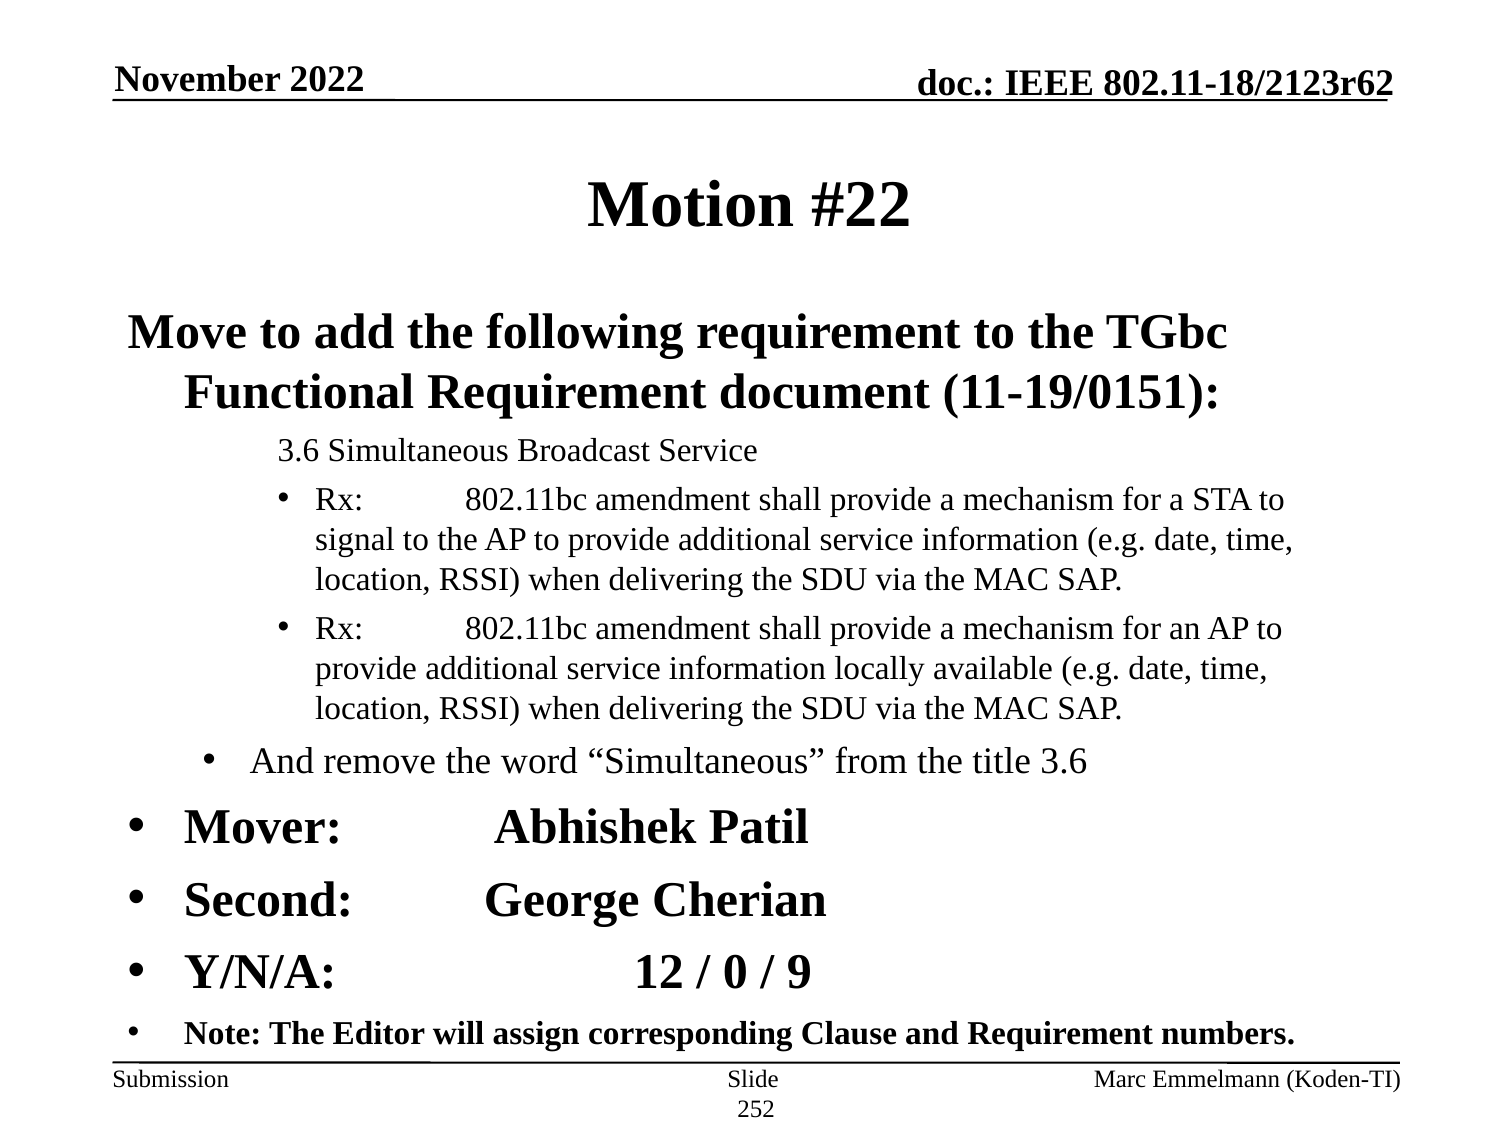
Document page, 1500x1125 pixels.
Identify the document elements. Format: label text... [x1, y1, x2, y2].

slide_number Slide 252 [712, 1061, 800, 1123]
footer Marc Emmelmann (Koden-TI) [878, 1061, 1402, 1093]
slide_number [114, 54, 423, 100]
title Motion #22 [112, 112, 1388, 288]
list Move to add the following requirement to the TGbc Functional Requirement document (11-19/0151): 3.6 Simultaneous Broadcast Service Rx: 802.11bc amendment shall provide a mechanism for a STA to signal to the AP to provide additional service information (e.g. date, time, location, RSSI) when delivering the SDU via the MAC SAP. Rx: 802.11bc amendment shall provide a mechanism for an AP to provide additional service information locally available (e.g. date, time, location, RSSI) when delivering the SDU via the MAC SAP. And remove the word “Simultaneous” from the title 3.6 Mover: Abhishek Patil Second: George Cherian Y/N/A: 12 / 0 / 9 Note: The Editor will assign corresponding Clause and Requirement numbers. [112, 290, 1388, 966]
